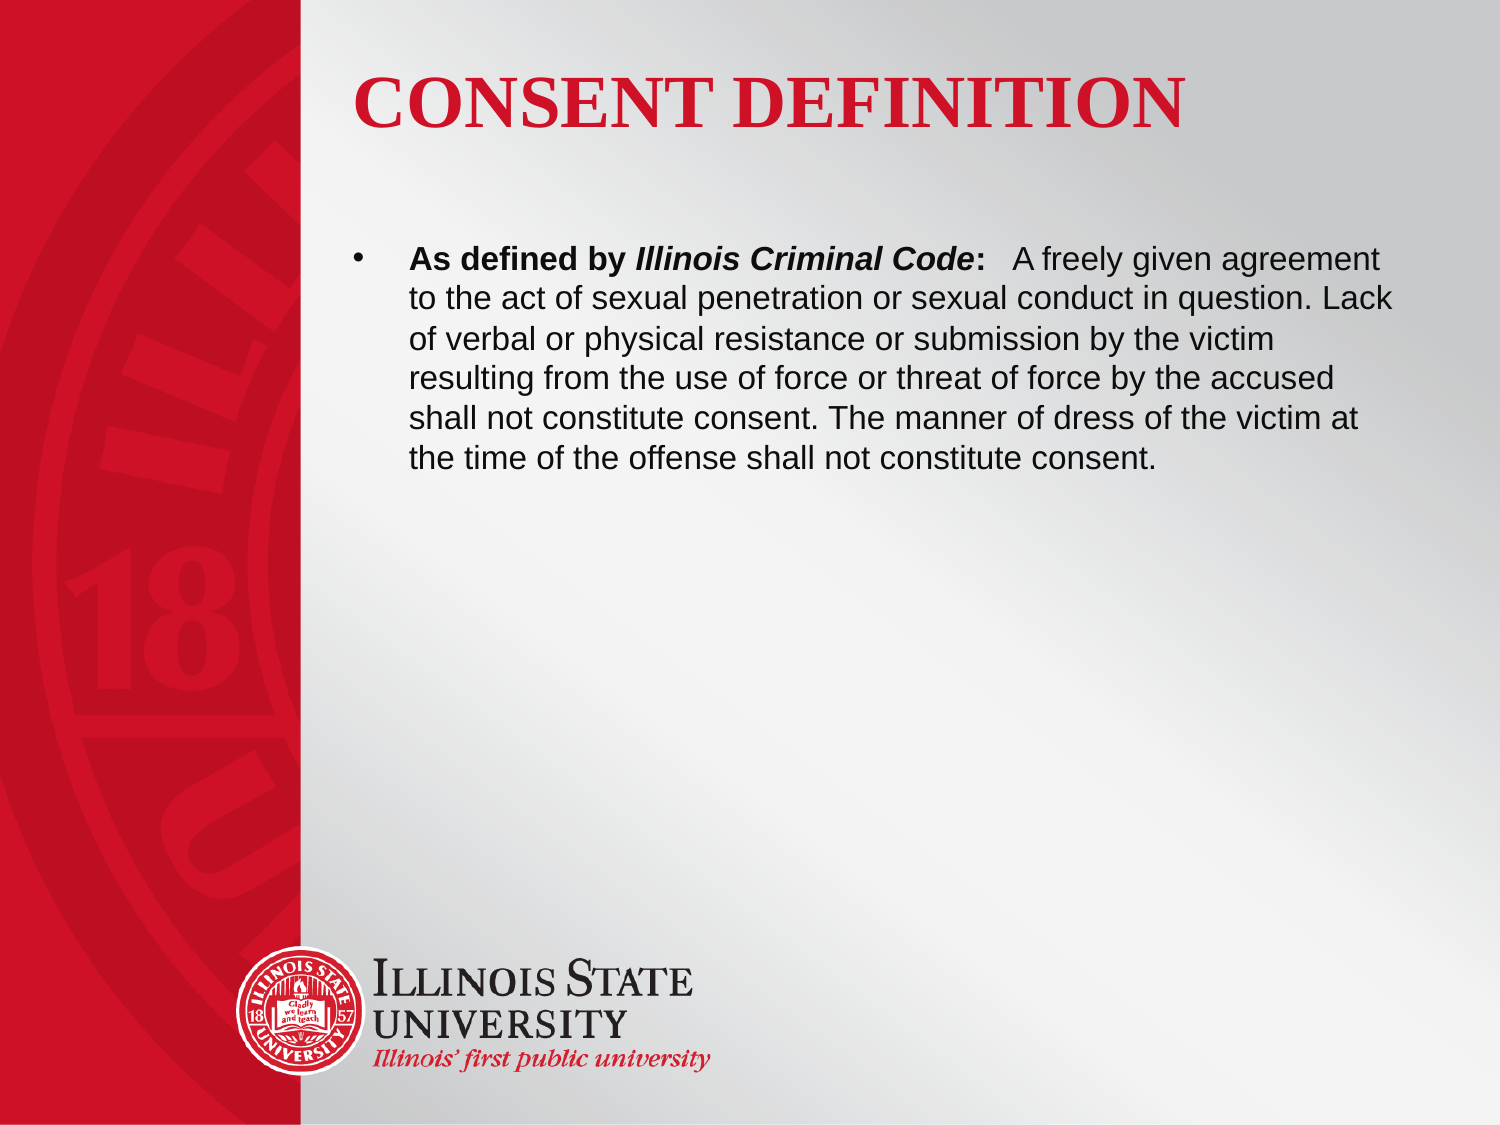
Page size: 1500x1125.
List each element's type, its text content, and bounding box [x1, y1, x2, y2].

title Consent Definition [337, 28, 1425, 167]
picture [0, 0, 1500, 1125]
list As defined by Illinois Criminal Code: A freely given agreement to the act of sexual penetration or sexual conduct in question. Lack of verbal or physical resistance or submission by the victim resulting from the use of force or threat of force by the accused shall not constitute consent. The manner of dress of the victim at the time of the offense shall not constitute consent. [337, 182, 1425, 896]
